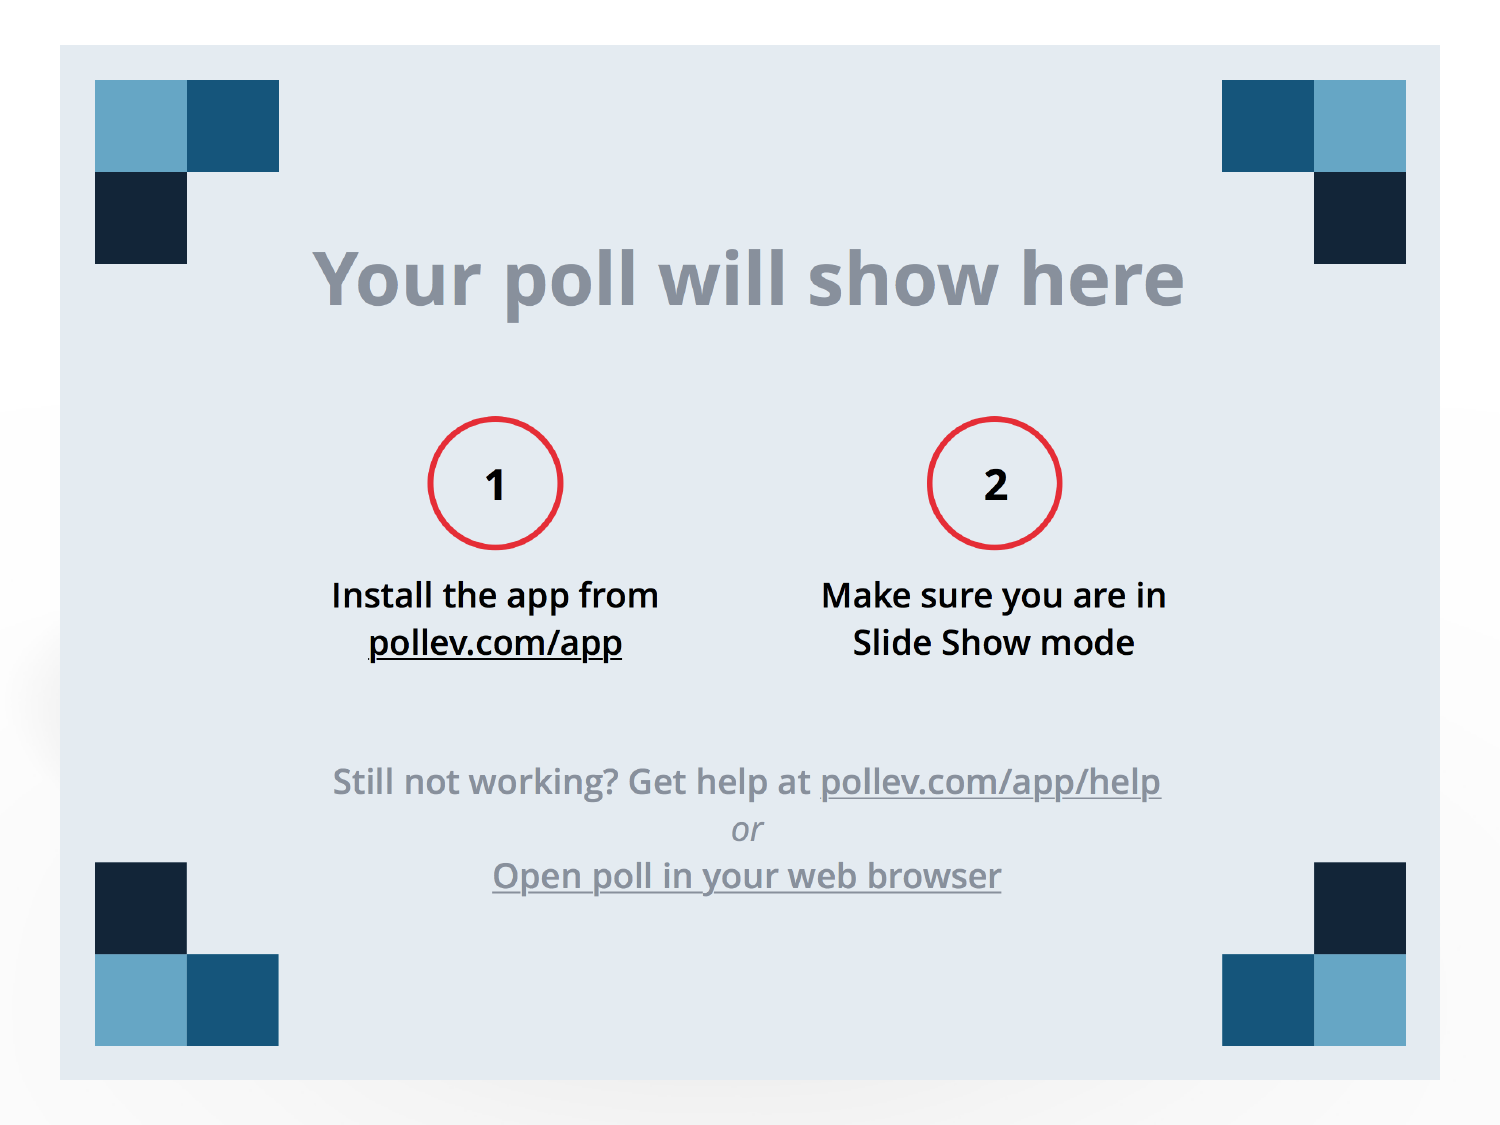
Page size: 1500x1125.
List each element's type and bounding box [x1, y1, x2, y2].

picture [59, 44, 1441, 1081]
